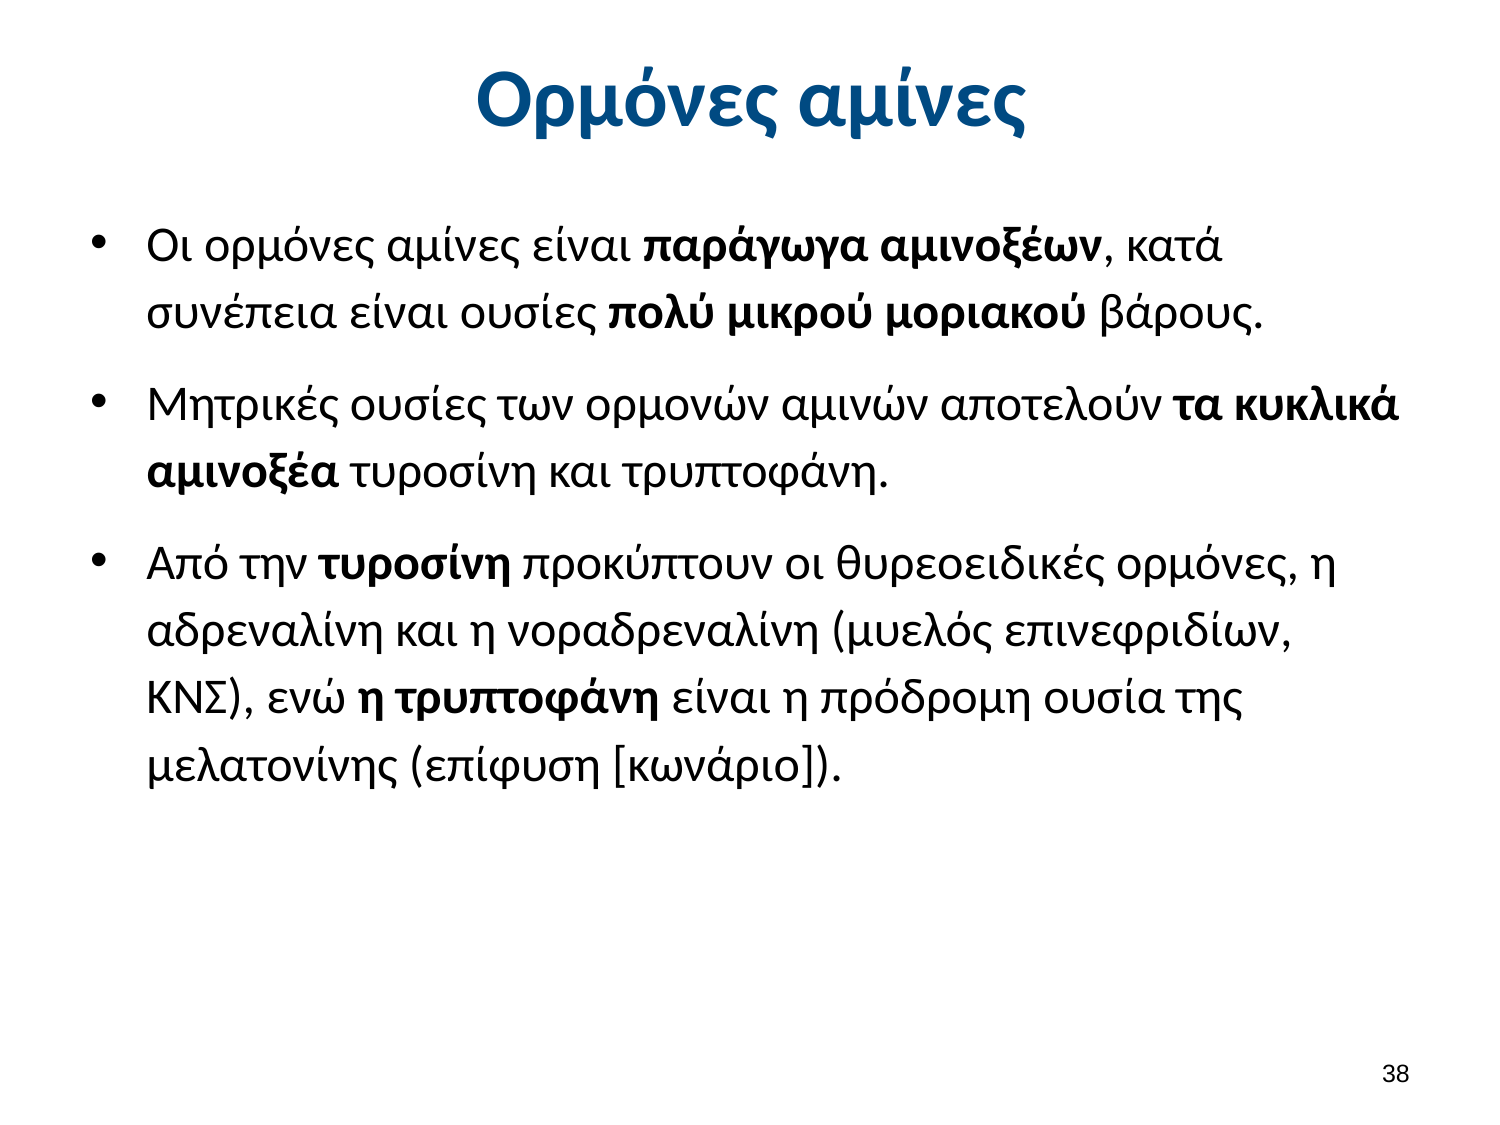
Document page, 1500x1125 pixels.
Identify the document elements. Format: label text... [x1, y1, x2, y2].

list Οι ορμόνες αμίνες είναι παράγωγα αμινοξέων, κατά συνέπεια είναι ουσίες πολύ μικρού μοριακού βάρους. Μητρικές ουσίες των ορμονών αμινών αποτελούν τα κυκλικά αμινοξέα τυροσίνη και τρυπτοφάνη. Από την τυροσίνη προκύπτουν οι θυρεοειδικές ορμόνες, η αδρεναλίνη και η νοραδρεναλίνη (μυελός επινεφριδίων, ΚΝΣ), ενώ η τρυπτοφάνη είναι η πρόδρομη ουσία της μελατονίνης (επίφυση [κωνάριο]). [75, 196, 1425, 1024]
slide_number 37 [1074, 1042, 1425, 1103]
title Ορμόνες αμίνες [76, 19, 1427, 169]
